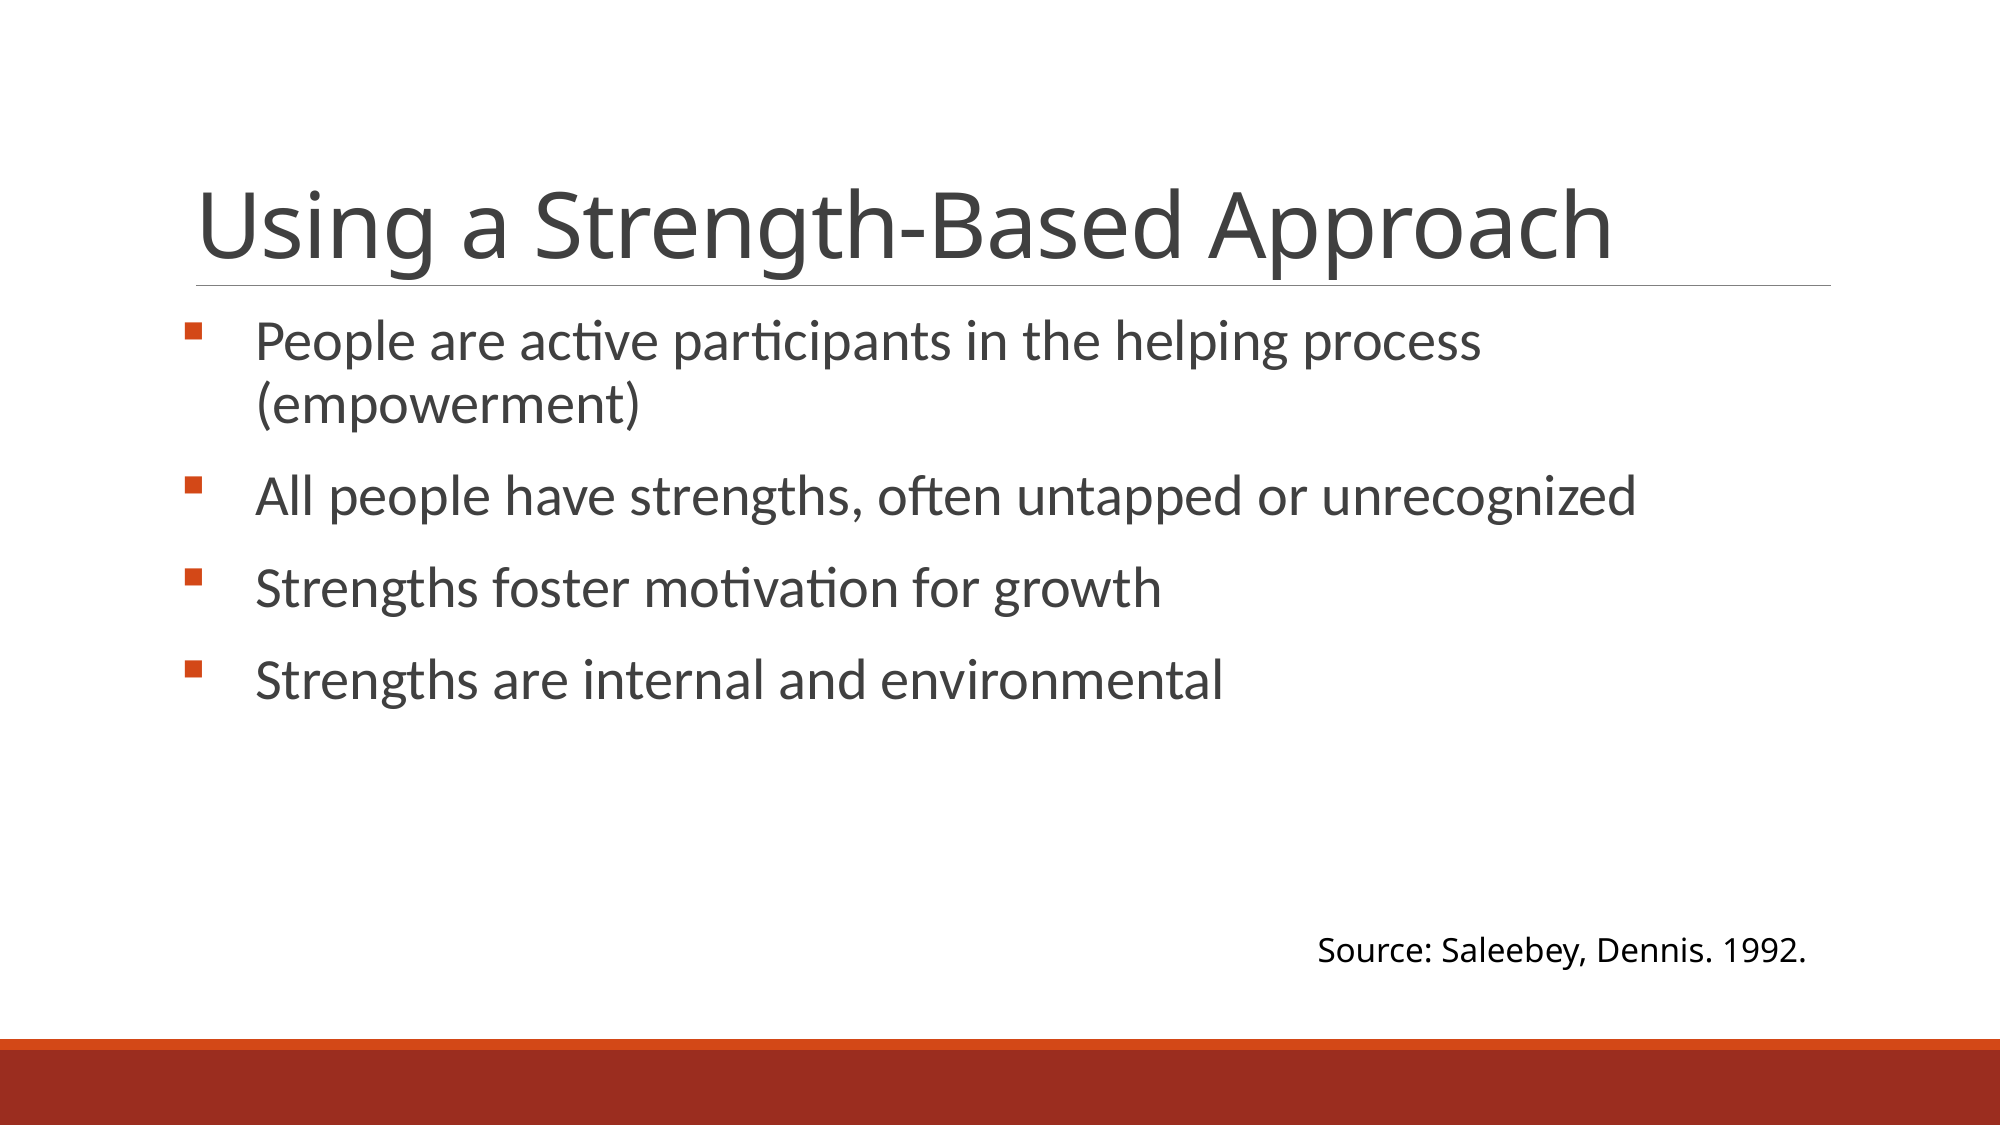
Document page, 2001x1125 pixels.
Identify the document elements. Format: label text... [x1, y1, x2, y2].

title Using a Strength-Based Approach [180, 47, 1830, 285]
list People are active participants in the helping process (empowerment) All people have strengths, often untapped or unrecognized Strengths foster motivation for growth Strengths are internal and environmental [180, 302, 1830, 963]
text_box Source: Saleebey, Dennis. 1992. [506, 922, 1832, 977]
